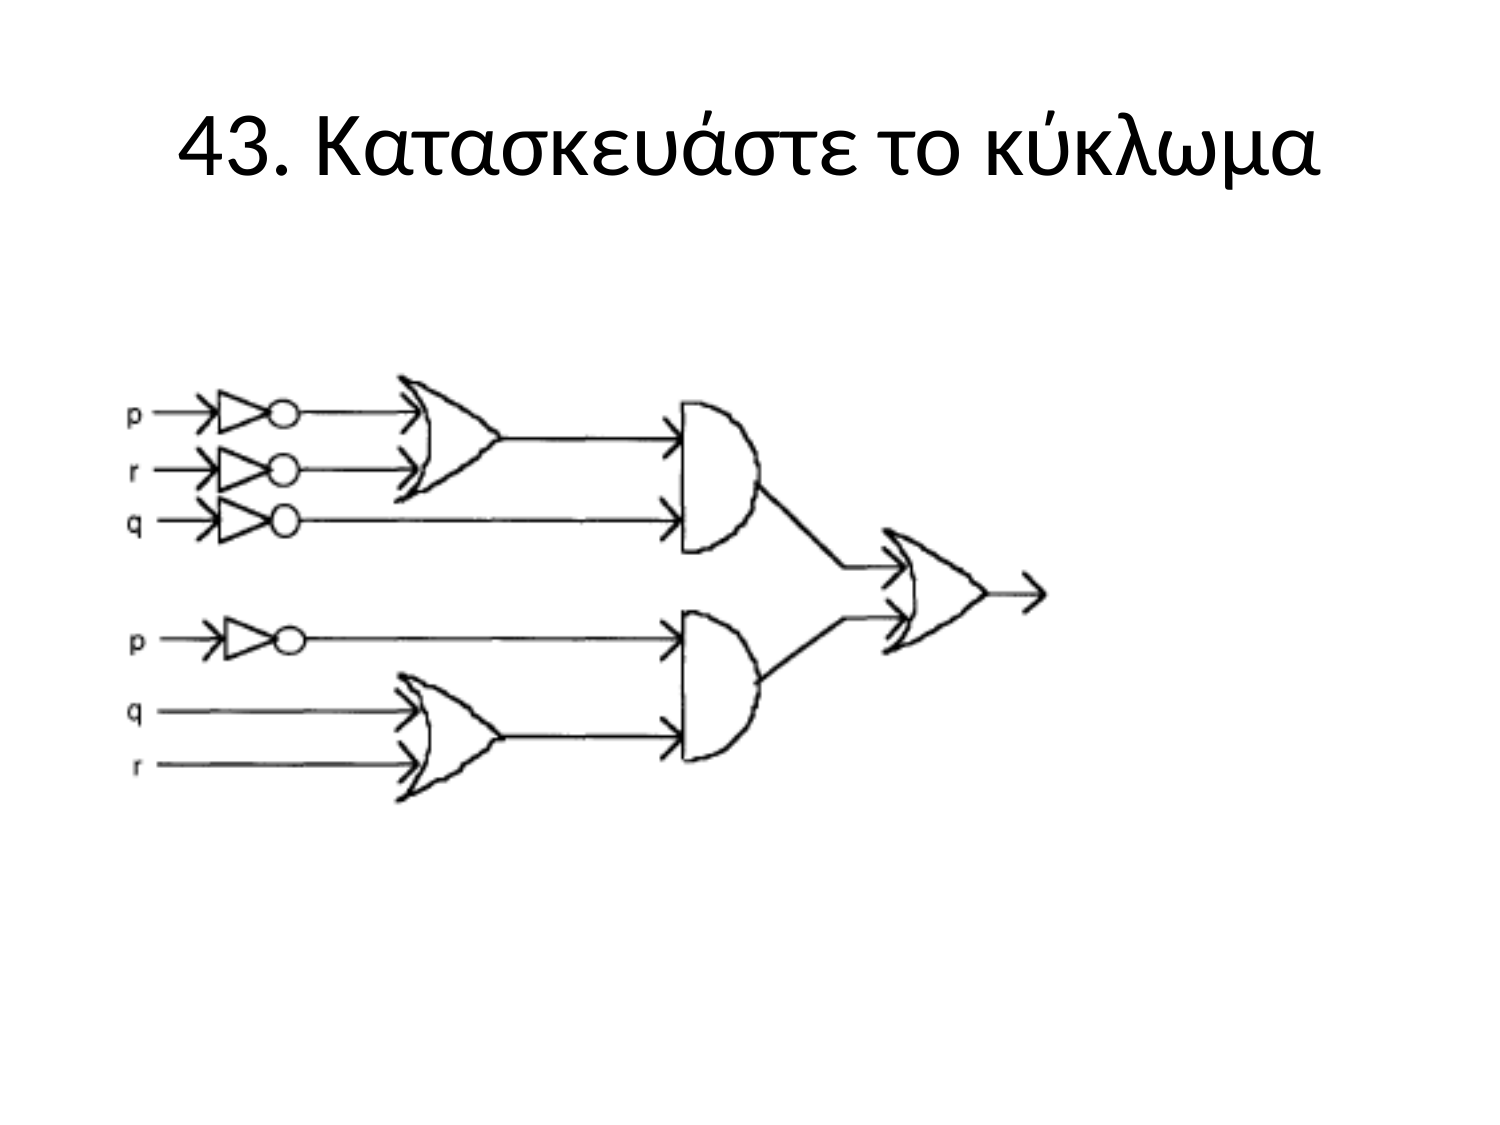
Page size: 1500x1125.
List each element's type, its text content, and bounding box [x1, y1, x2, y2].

title 43. Κατασκευάστε το κύκλωμα [75, 45, 1425, 233]
picture [52, 349, 1412, 894]
